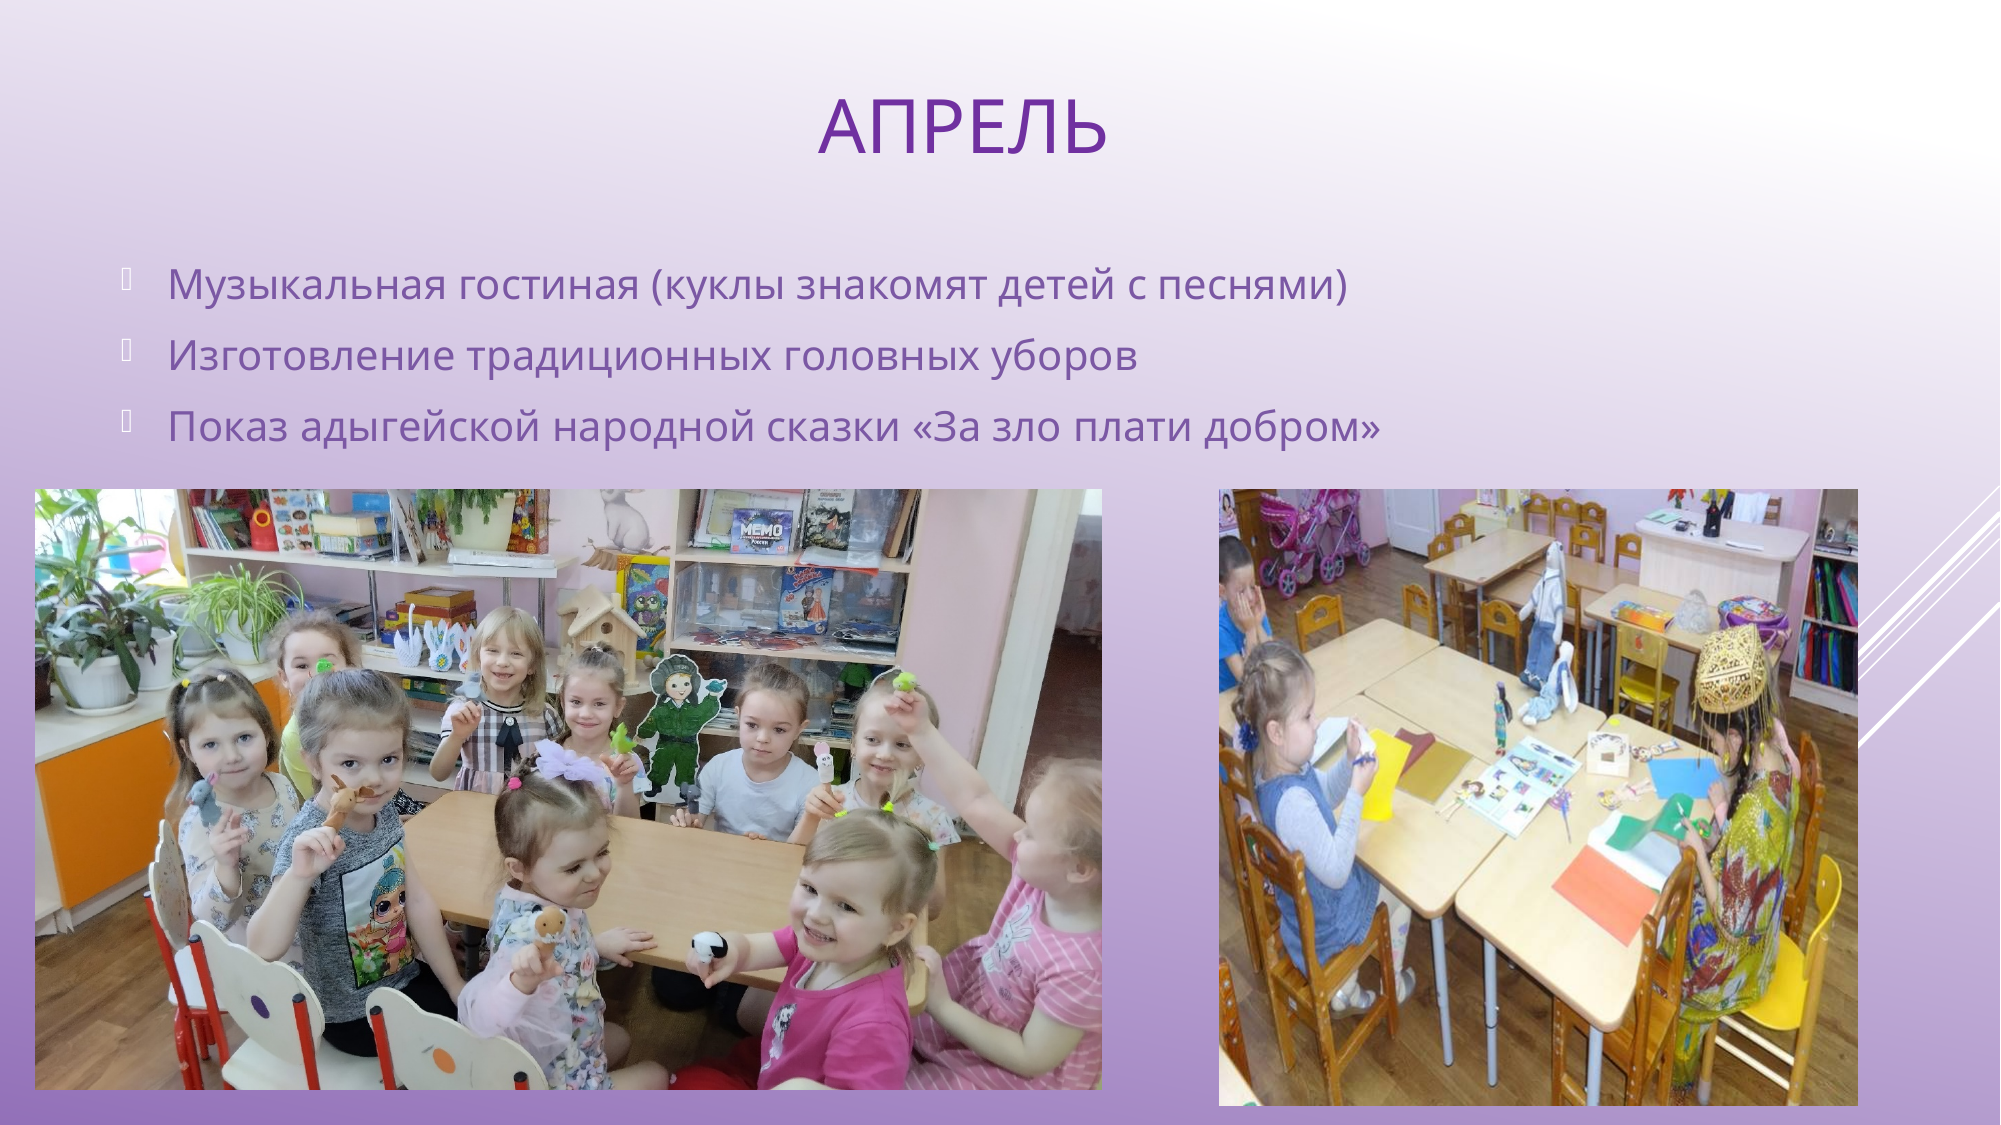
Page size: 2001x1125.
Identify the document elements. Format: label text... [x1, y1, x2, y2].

list Музыкальная гостиная (куклы знакомят детей с песнями) Изготовление традиционных головных уборов Показ адыгейской народной сказки «За зло плати добром» [105, 123, 1506, 584]
picture [1219, 489, 1858, 1107]
title апрель [263, 0, 1664, 248]
picture [35, 489, 1102, 1090]
